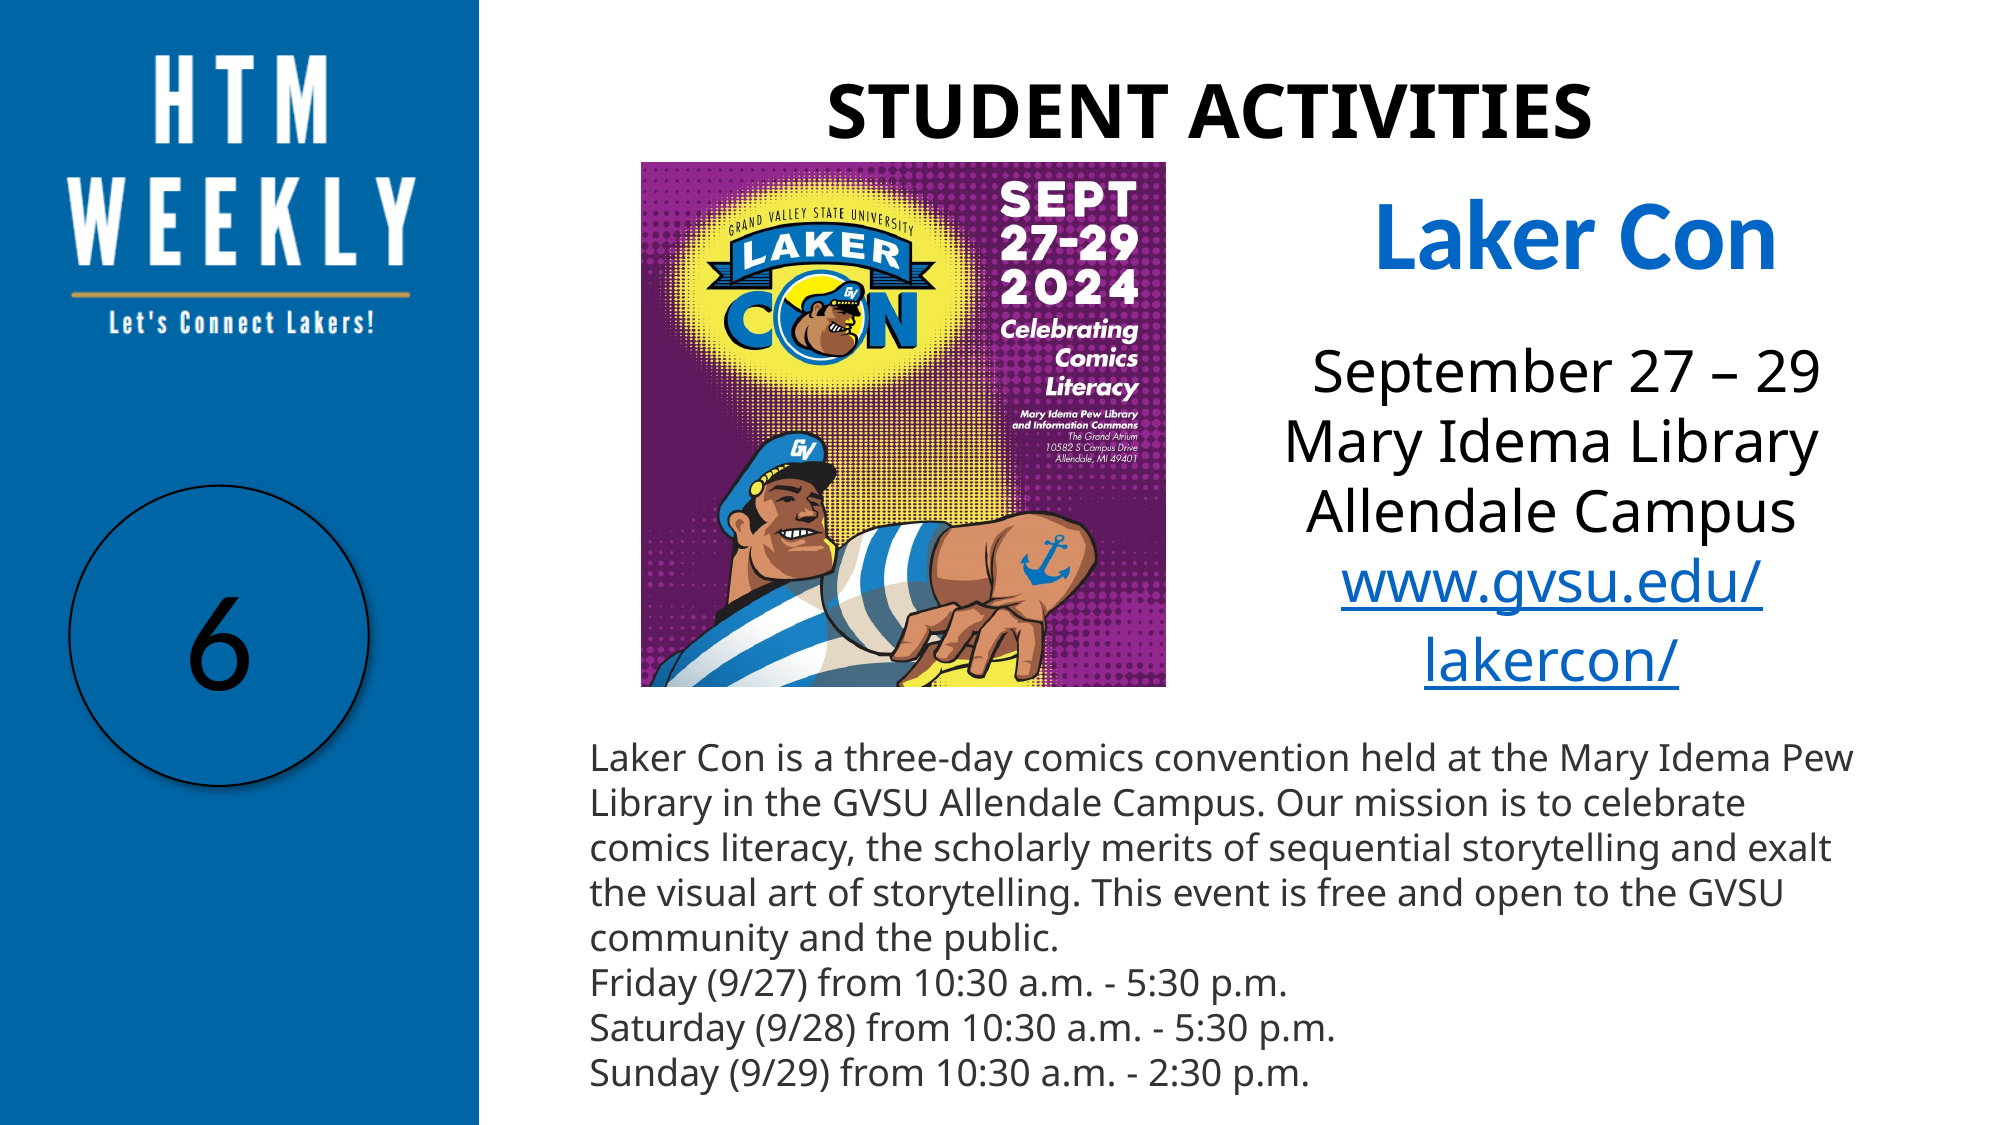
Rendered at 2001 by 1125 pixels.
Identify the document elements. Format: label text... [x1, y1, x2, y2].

title STUDENT ACTIVITIES [567, 61, 1853, 162]
text_box Laker Con [1290, 161, 1887, 297]
text_box Laker Con is a three-day comics convention held at the Mary Idema Pew Library in the GVSU Allendale Campus. Our mission is to celebrate comics literacy, the scholarly merits of sequential storytelling and exalt the visual art of storytelling. This event is free and open to the GVSU community and the public. Friday (9/27) from 10:30 a.m. - 5:30 p.m. Saturday (9/28) from 10:30 a.m. - 5:30 p.m. Sunday (9/29) from 10:30 a.m. - 2:30 p.m. [574, 727, 1894, 1102]
text_box 6 [68, 484, 370, 787]
picture [4, 29, 479, 361]
text_box [0, 0, 479, 1125]
text_box September 27 – 29 Mary Idema Library Allendale Campus www.gvsu.edu/lakercon/ [1210, 326, 1894, 710]
picture [641, 162, 1166, 687]
